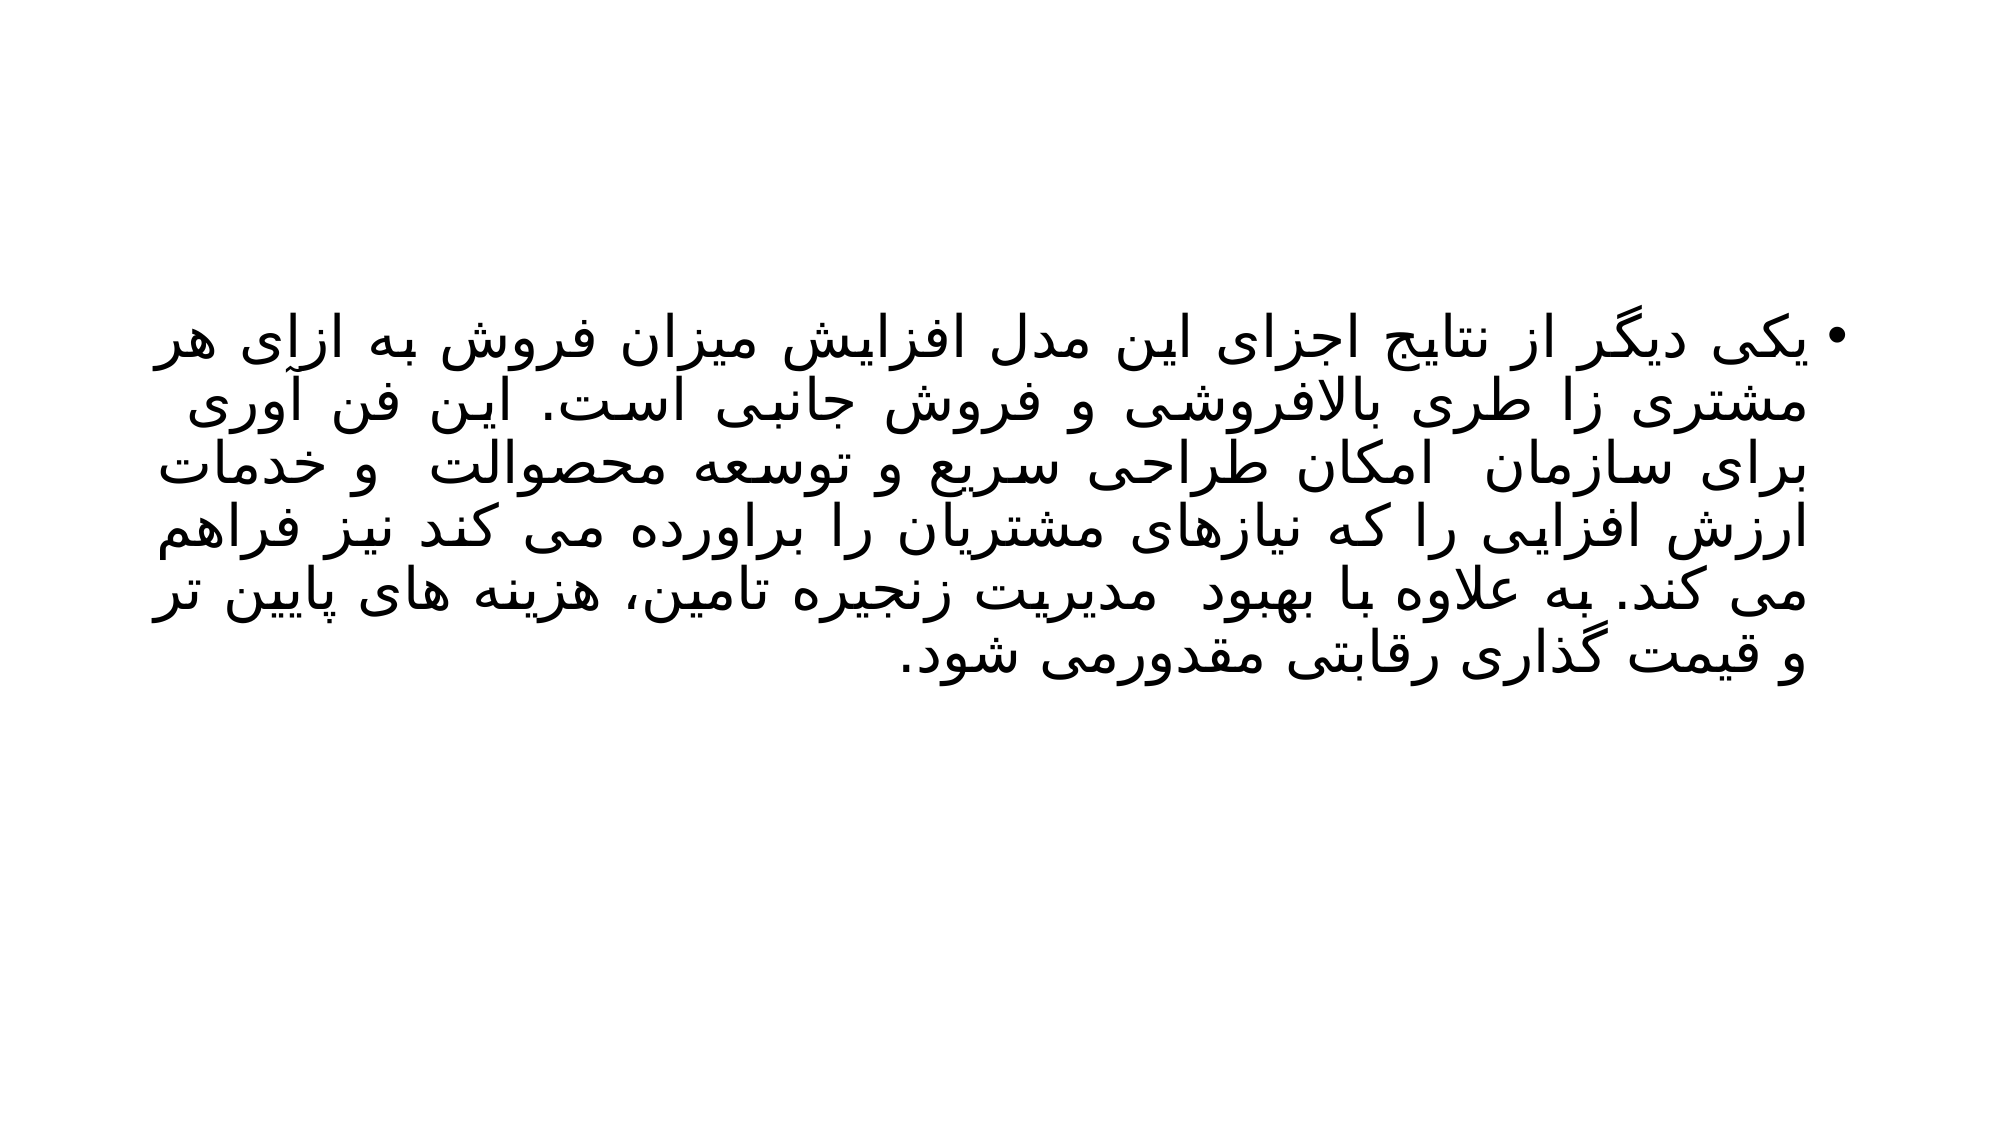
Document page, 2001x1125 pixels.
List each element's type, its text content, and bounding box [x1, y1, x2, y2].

list یکی دیگر از نتایج اجزای این مدل افزایش میزان فروش به ازای هر مشتری زا طری بالافروشی و فروش جانبی است. این فن آوری برای سازمان امکان طراحی سریع و توسعه محصوالت و خدمات ارزش افزایی را که نیازهای مشتریان را براورده می کند نیز فراهم می کند. به علاوه با بهبود مدیریت زنجیره تامین، هزینه های پایین تر و قیمت گذاری رقابتی مقدورمی شود. [137, 299, 1863, 1014]
